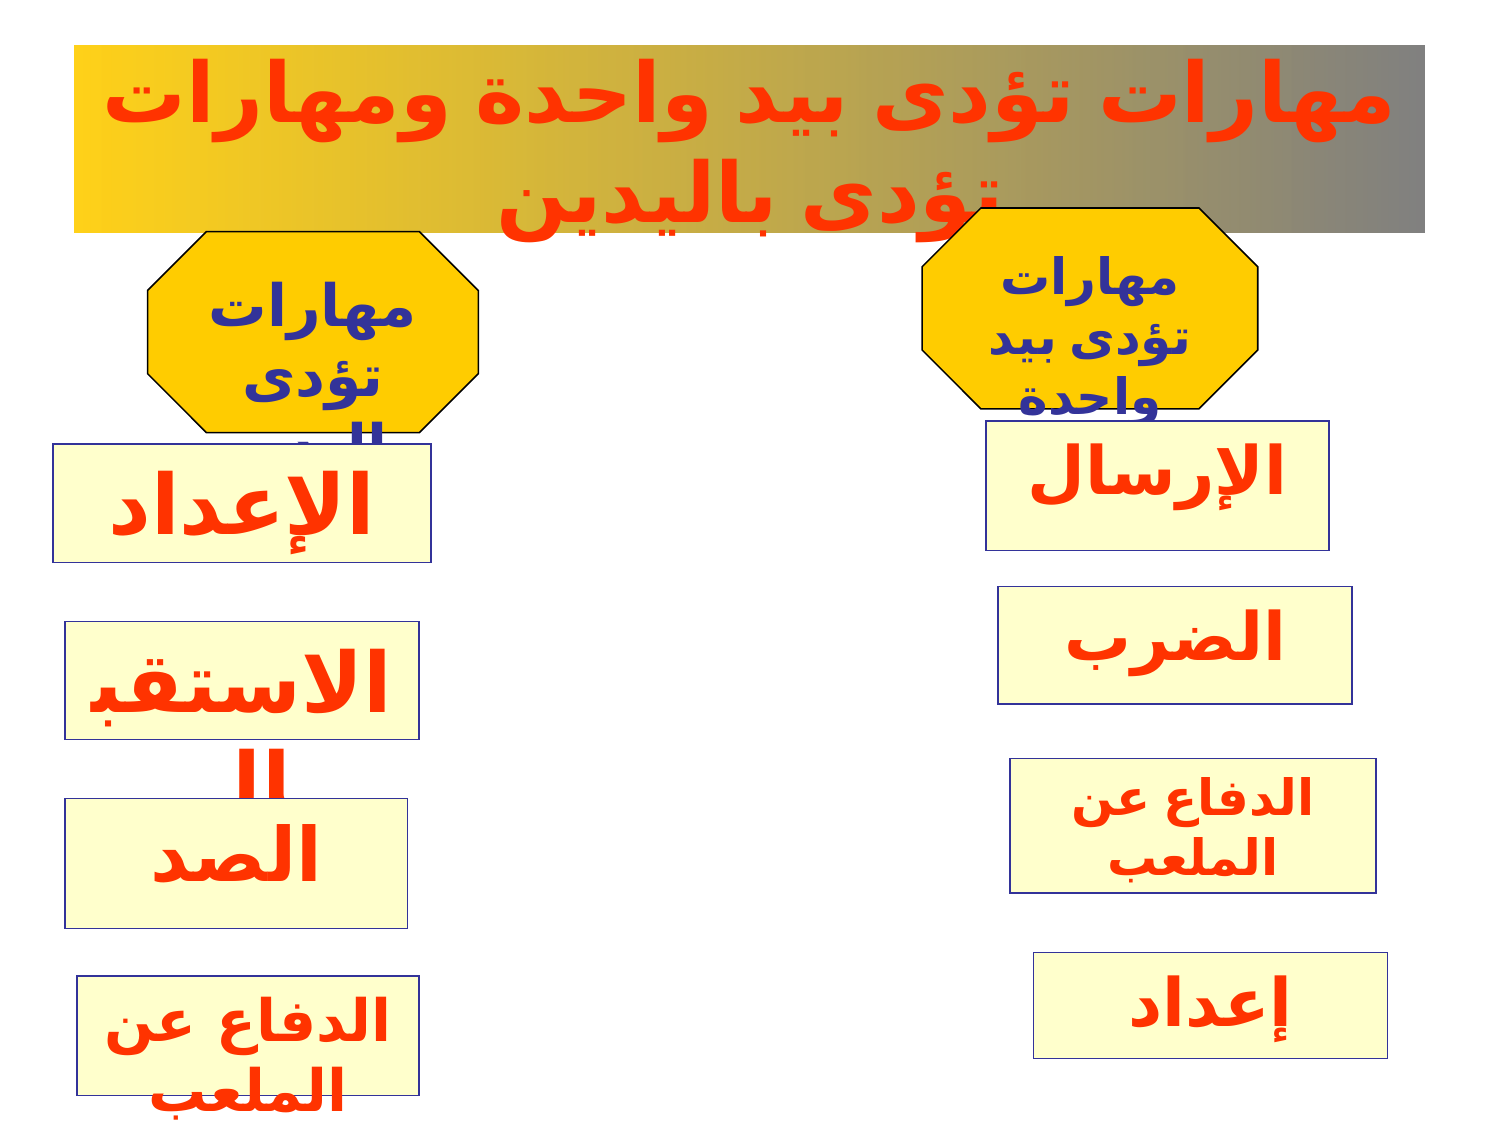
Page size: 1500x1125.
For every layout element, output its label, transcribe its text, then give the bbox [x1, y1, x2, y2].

text_box الدفاع عن الملعب [1009, 758, 1376, 894]
text_box مهارات تؤدى بيد واحدة [922, 207, 1258, 409]
text_box الدفاع عن الملعب [76, 976, 420, 1096]
text_box الإرسال [986, 420, 1329, 551]
text_box مهارات تؤدى بيد واحدة ومهارات تؤدى باليدين [74, 45, 1425, 233]
text_box الضرب [998, 586, 1353, 705]
text_box الإعداد [53, 444, 431, 563]
text_box إعداد [1033, 952, 1388, 1059]
text_box الصد [64, 798, 408, 929]
text_box الاستقبال [64, 621, 420, 740]
text_box مهارات تؤدى باليدين [147, 231, 479, 433]
